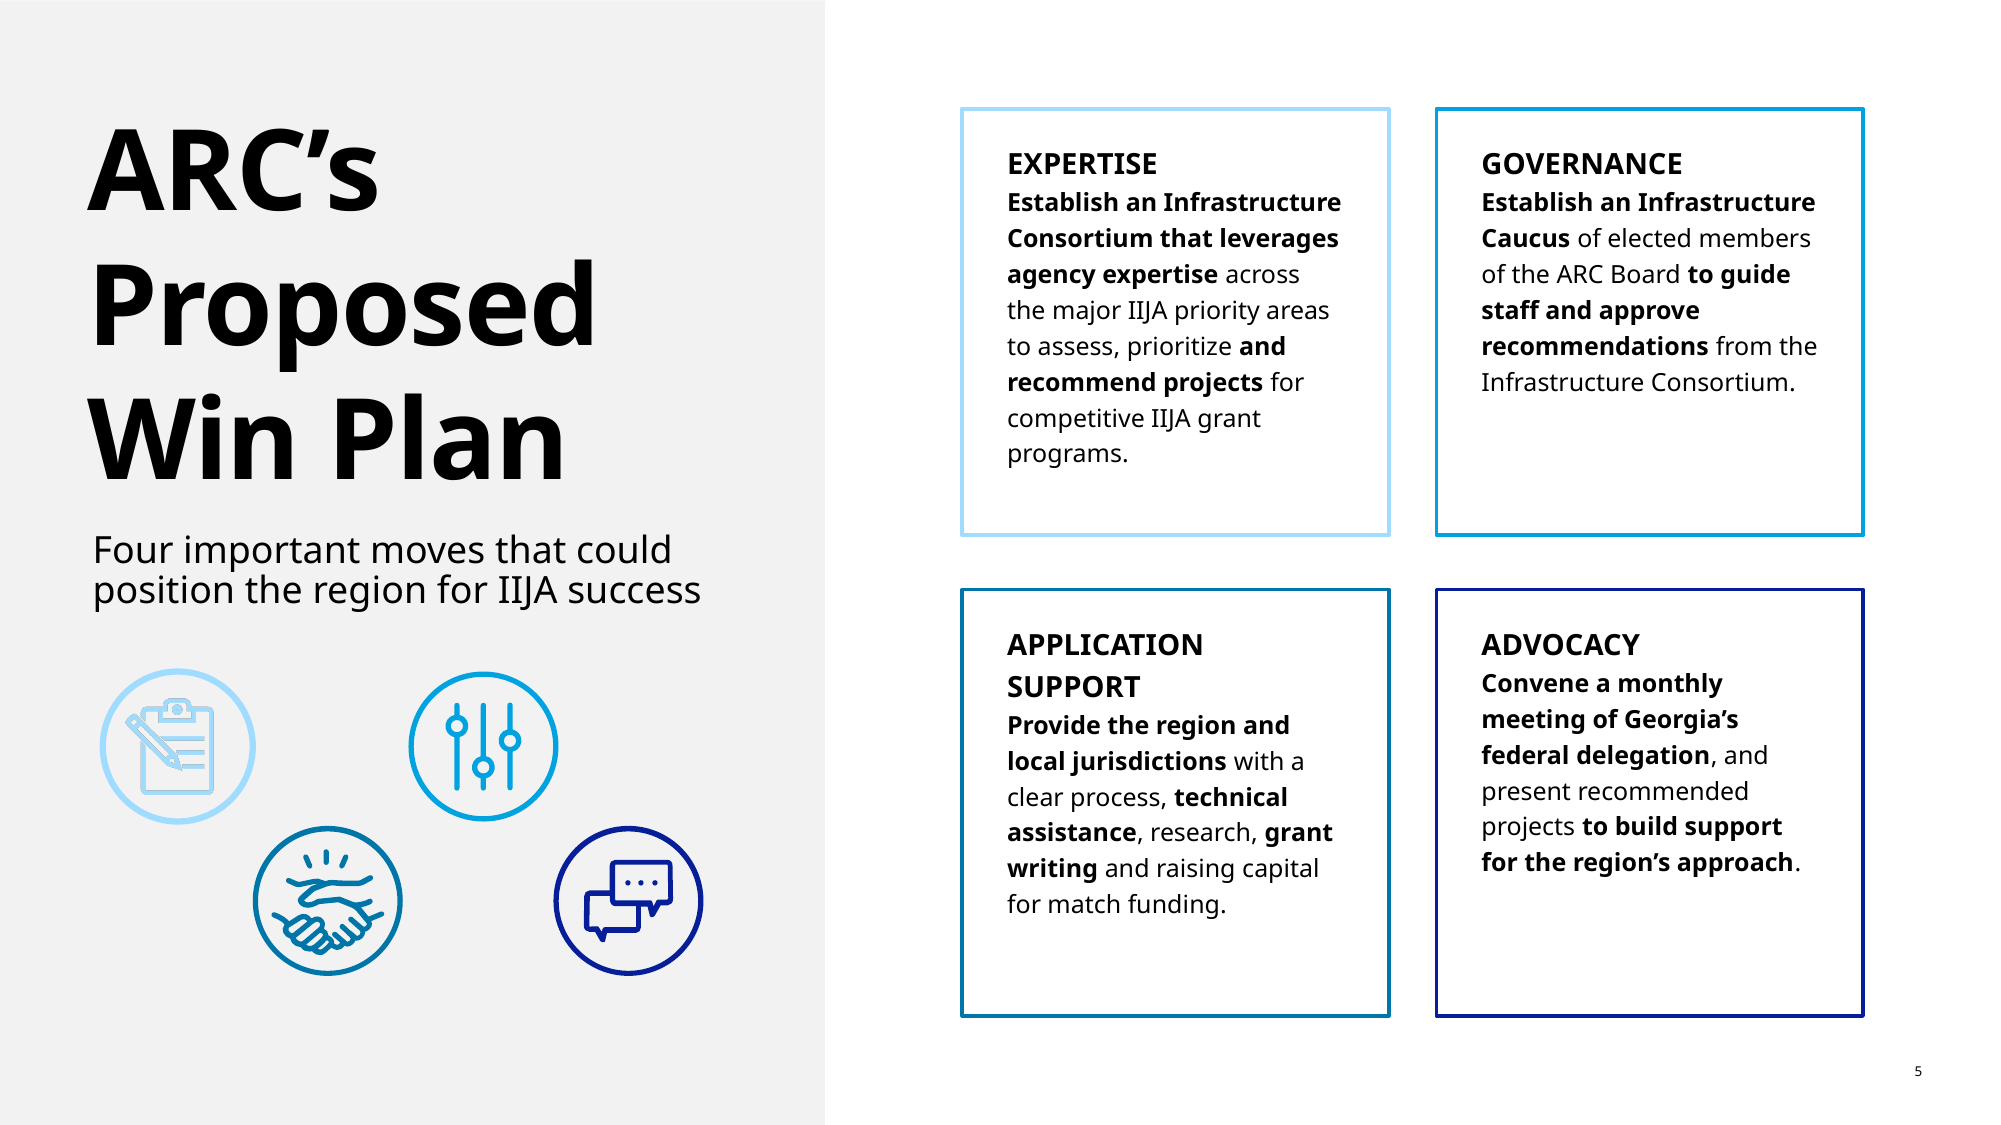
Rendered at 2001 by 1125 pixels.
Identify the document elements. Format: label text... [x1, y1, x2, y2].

text_box APPLICATION SUPPORT Provide the region and local jurisdictions with a clear process, technical assistance, research, grant writing and raising capital for match funding. [960, 587, 1391, 1018]
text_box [102, 671, 253, 822]
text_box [553, 825, 704, 977]
text_box ADVOCACY Convene a monthly meeting of Georgia’s federal delegation, and present recommended projects to build support for the region’s approach. [1434, 587, 1865, 1018]
title ARC’s Proposed Win Plan [87, 89, 816, 418]
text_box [408, 671, 559, 822]
text_box GOVERNANCE Establish an Infrastructure Caucus of elected members of the ARC Board to guide staff and approve recommendations from the Infrastructure Consortium. [1434, 107, 1865, 537]
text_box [252, 825, 403, 977]
text_box EXPERTISE Establish an Infrastructure Consortium that leverages agency expertise across the major IIJA priority areas to assess, prioritize and recommend projects for competitive IIJA grant programs. [960, 107, 1391, 537]
text_box Four important moves that could position the region for IIJA success [92, 530, 725, 633]
text_box [0, 0, 827, 1125]
